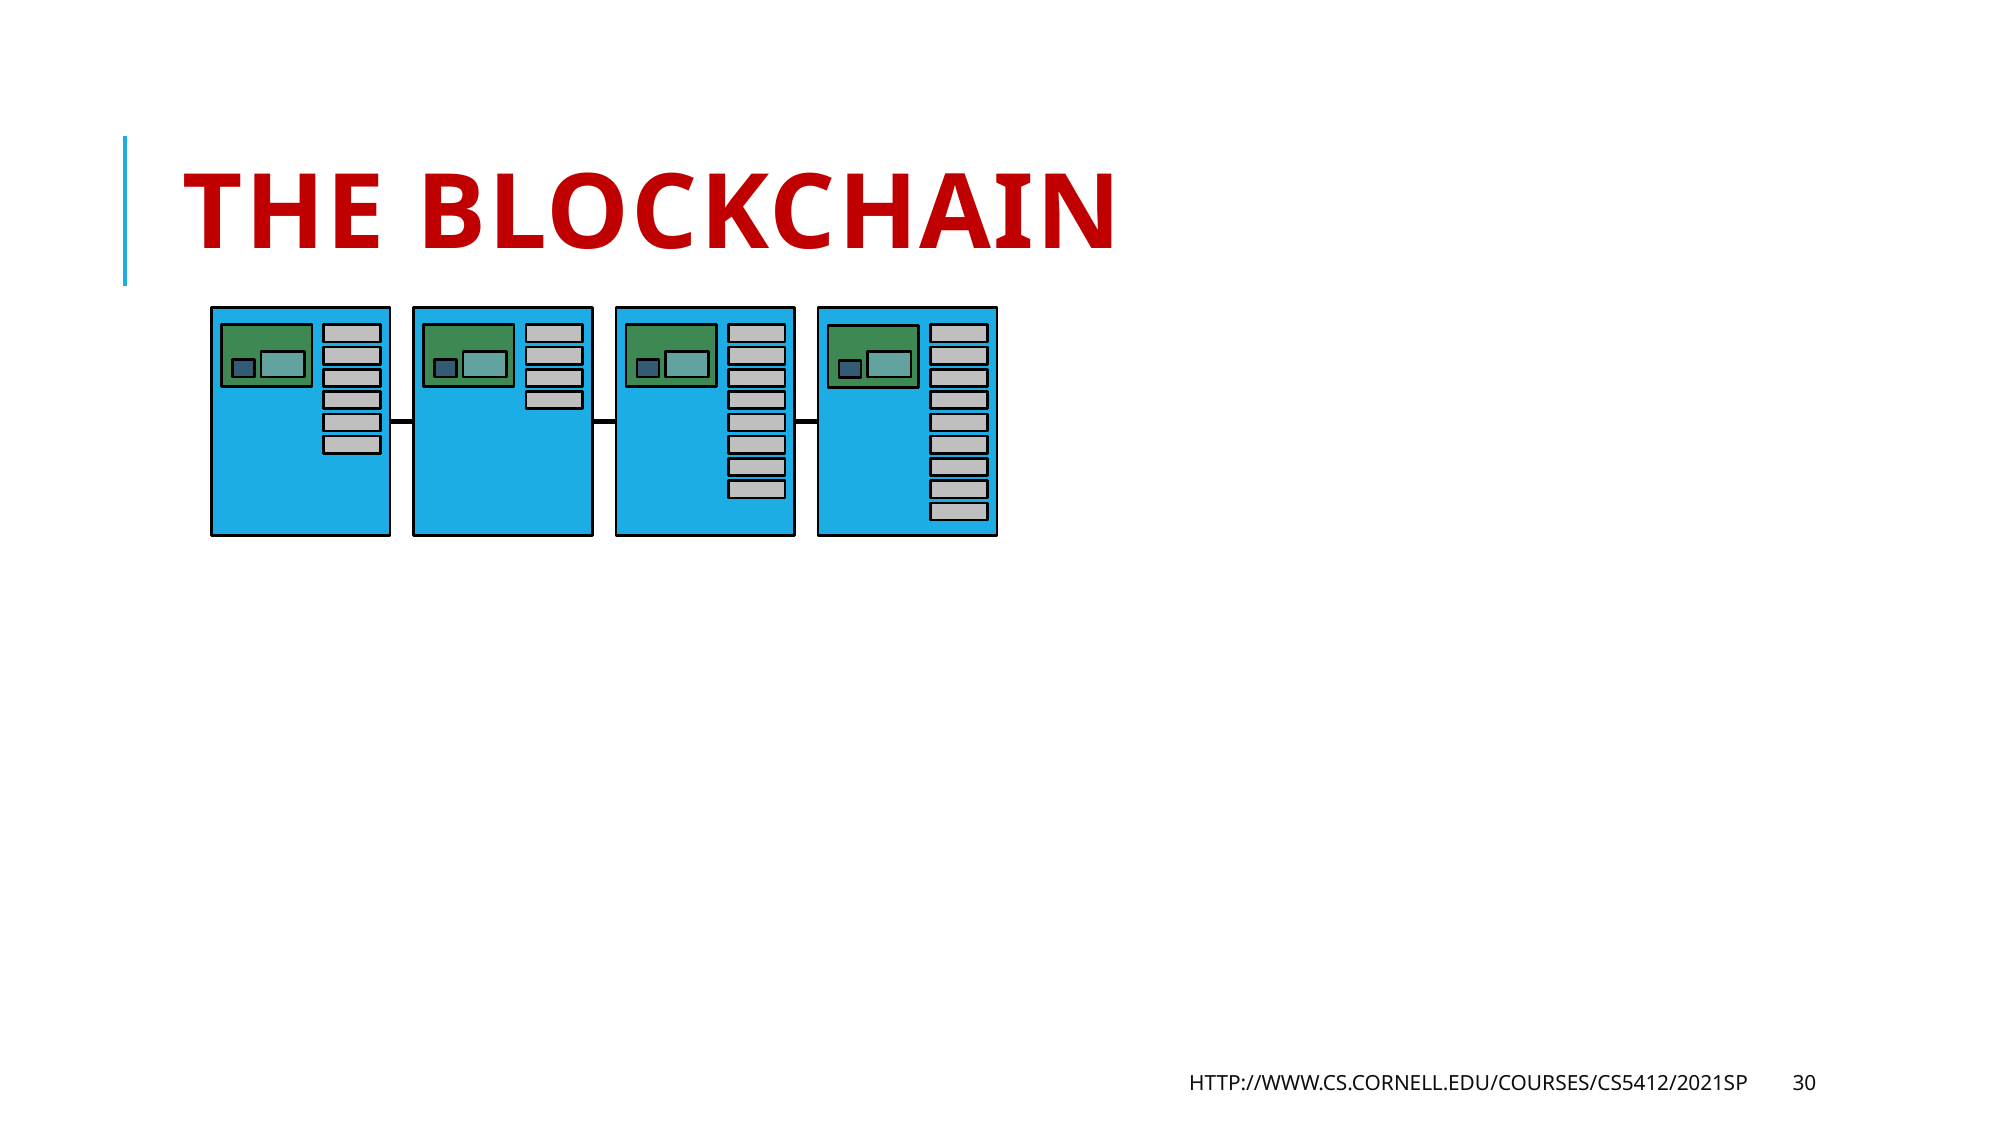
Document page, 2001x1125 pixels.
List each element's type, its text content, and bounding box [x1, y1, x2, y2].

text_box [210, 306, 391, 537]
text_box [817, 306, 998, 537]
text_box [433, 358, 458, 378]
text_box [929, 479, 989, 499]
text_box [727, 479, 786, 499]
text_box [422, 323, 515, 388]
text_box [929, 502, 989, 521]
text_box [727, 323, 786, 343]
slide_number 30 [1777, 1061, 1938, 1107]
text_box [929, 457, 989, 477]
text_box [929, 435, 989, 455]
text_box [929, 323, 989, 343]
text_box [462, 350, 508, 378]
text_box [866, 350, 912, 378]
title The Blockchain [168, 96, 1763, 342]
text_box [664, 350, 710, 378]
text_box [220, 323, 313, 388]
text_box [525, 324, 583, 409]
text_box [727, 390, 786, 410]
text_box [615, 306, 796, 417]
text_box [929, 413, 989, 432]
text_box [231, 358, 256, 378]
footer http://www.cs.cornell.edu/courses/cs5412/2021sp [794, 1061, 1763, 1107]
text_box [727, 368, 786, 388]
text_box [929, 368, 989, 388]
text_box [260, 350, 306, 378]
text_box [636, 358, 660, 378]
text_box [412, 306, 594, 417]
text_box [727, 457, 786, 477]
text_box [727, 346, 786, 366]
text_box [838, 359, 862, 379]
text_box [615, 429, 796, 537]
text_box [929, 346, 989, 366]
text_box [727, 413, 786, 417]
text_box [625, 323, 718, 388]
text_box [929, 390, 989, 410]
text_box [323, 324, 381, 454]
text_box [727, 435, 786, 455]
text_box [827, 324, 920, 389]
text_box [412, 429, 594, 537]
